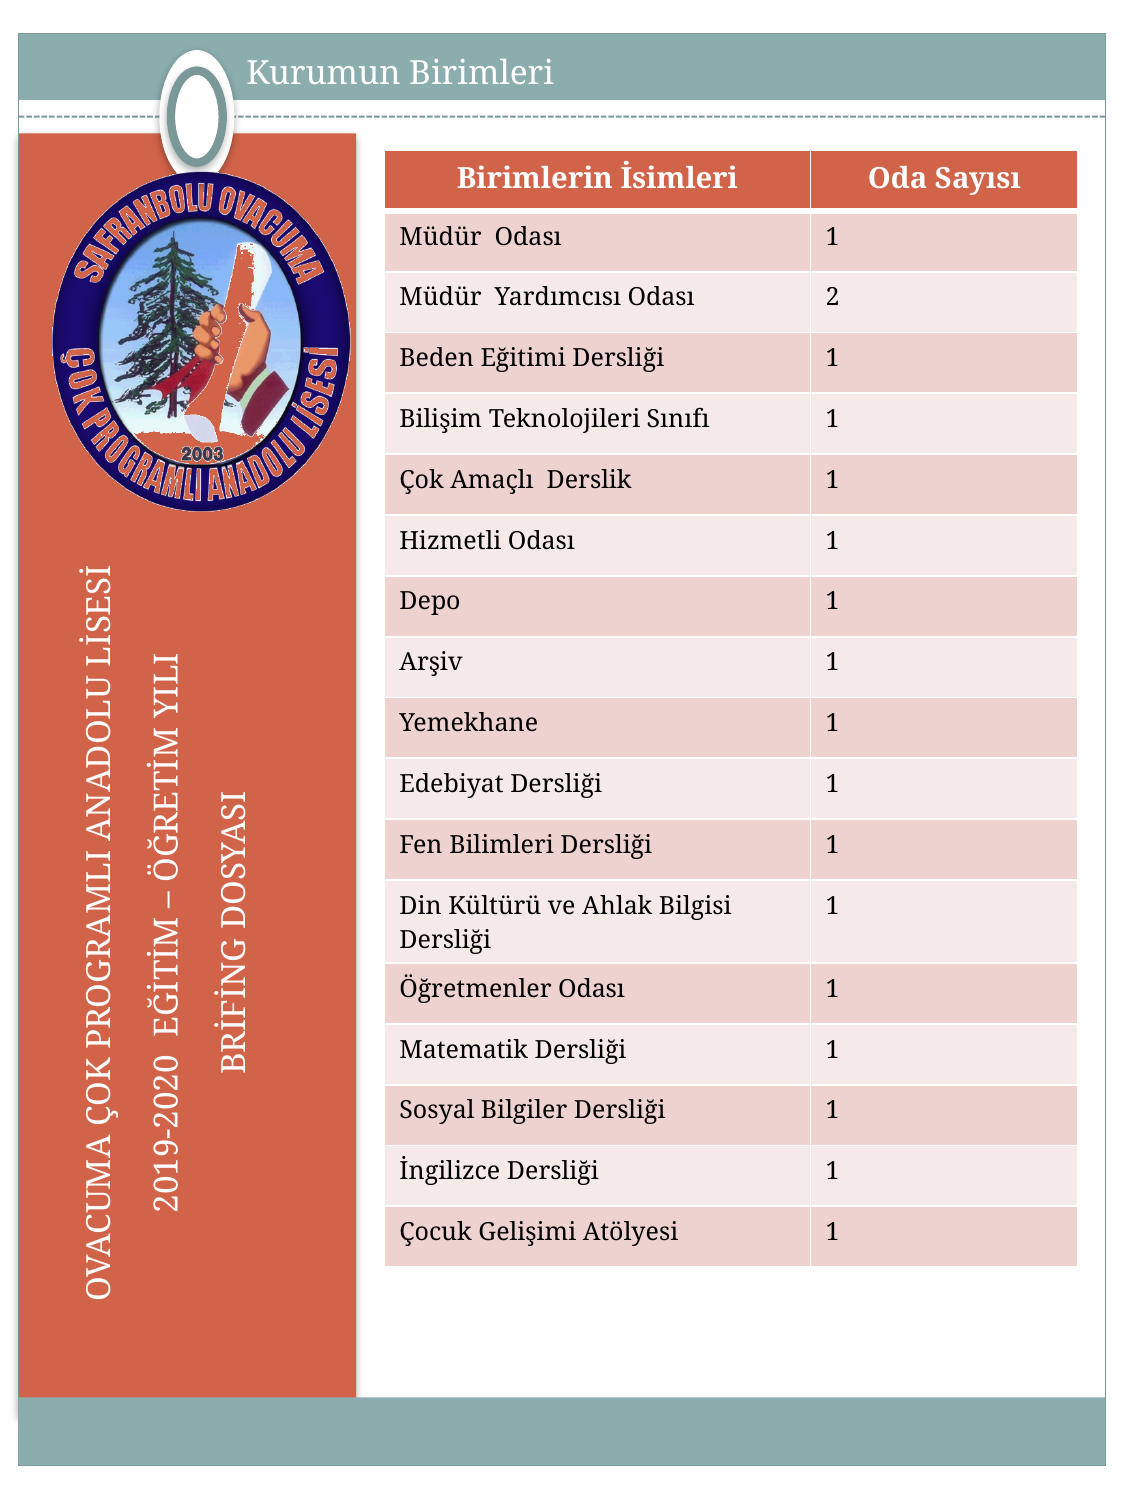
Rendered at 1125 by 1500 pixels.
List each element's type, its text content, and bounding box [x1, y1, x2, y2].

table_cell 1 [811, 455, 1077, 514]
text_box OVACUMA ÇOK PROGRAMLI ANADOLU LİSESİ 2019-2020 EĞİTİM – ÖĞRETİM YILI BRİFİNG DOSYASI [69, 526, 291, 1388]
table_cell Müdür Yardımcısı Odası [385, 273, 810, 332]
table_cell Yemekhane [385, 698, 810, 757]
list Kurumun Birimleri [231, 43, 1079, 101]
table_cell 1 [811, 1146, 1077, 1205]
table_cell 1 [811, 1025, 1077, 1084]
table_cell Bilişim Teknolojileri Sınıfı [385, 394, 810, 453]
table_cell 1 [811, 1086, 1077, 1145]
table_cell Çok Amaçlı Derslik [385, 455, 810, 514]
table_cell Matematik Dersliği [385, 1025, 810, 1084]
table_cell Sosyal Bilgiler Dersliği [385, 1086, 810, 1145]
table_cell İngilizce Dersliği [385, 1146, 810, 1205]
table_cell 1 [811, 820, 1077, 879]
table_cell 1 [811, 964, 1077, 1023]
table_cell 1 [811, 394, 1077, 453]
table_cell 1 [811, 759, 1077, 818]
table_cell Depo [385, 577, 810, 636]
table_header Birimlerin İsimleri [385, 151, 810, 208]
table_cell Edebiyat Dersliği [385, 759, 810, 818]
table_cell 1 [811, 214, 1077, 271]
table_cell Din Kültürü ve Ahlak Bilgisi Dersliği [385, 881, 810, 962]
table_cell 1 [811, 1207, 1077, 1266]
table_cell Hizmetli Odası [385, 516, 810, 575]
table_cell 2 [811, 273, 1077, 332]
table_cell 1 [811, 638, 1077, 697]
table_header Oda Sayısı [811, 151, 1077, 208]
table_cell Arşiv [385, 638, 810, 697]
table_cell 1 [811, 577, 1077, 636]
table_cell Fen Bilimleri Dersliği [385, 820, 810, 879]
table_cell 1 [811, 516, 1077, 575]
table_cell Müdür Odası [385, 214, 810, 271]
picture [0, 161, 361, 514]
table_cell 1 [811, 698, 1077, 757]
table_cell Beden Eğitimi Dersliği [385, 333, 810, 392]
table_cell Çocuk Gelişimi Atölyesi [385, 1207, 810, 1266]
table_cell Öğretmenler Odası [385, 964, 810, 1023]
table_cell 1 [811, 881, 1077, 962]
table_cell 1 [811, 333, 1077, 392]
